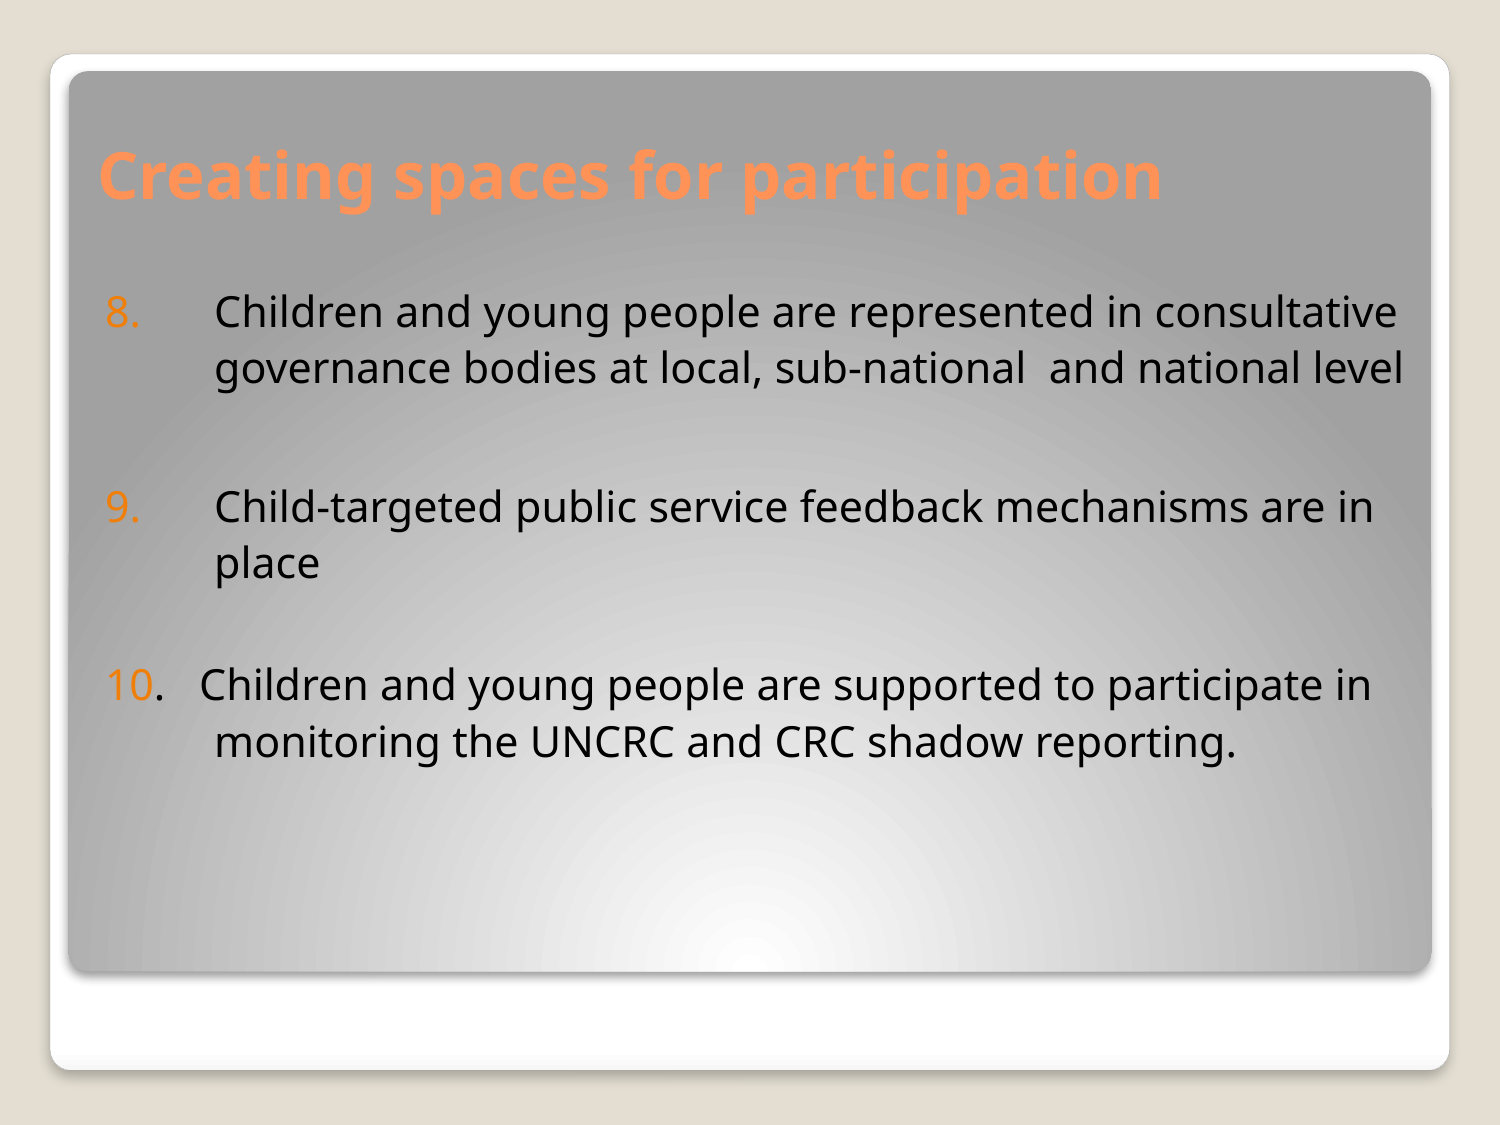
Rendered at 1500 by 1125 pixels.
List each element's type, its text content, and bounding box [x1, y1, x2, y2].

title Creating spaces for participation [82, 125, 1425, 208]
list Children and young people are represented in consultative governance bodies at local, sub-national and national level Child-targeted public service feedback mechanisms are in place 10. Children and young people are supported to participate in monitoring the UNCRC and CRC shadow reporting. [75, 208, 1425, 835]
